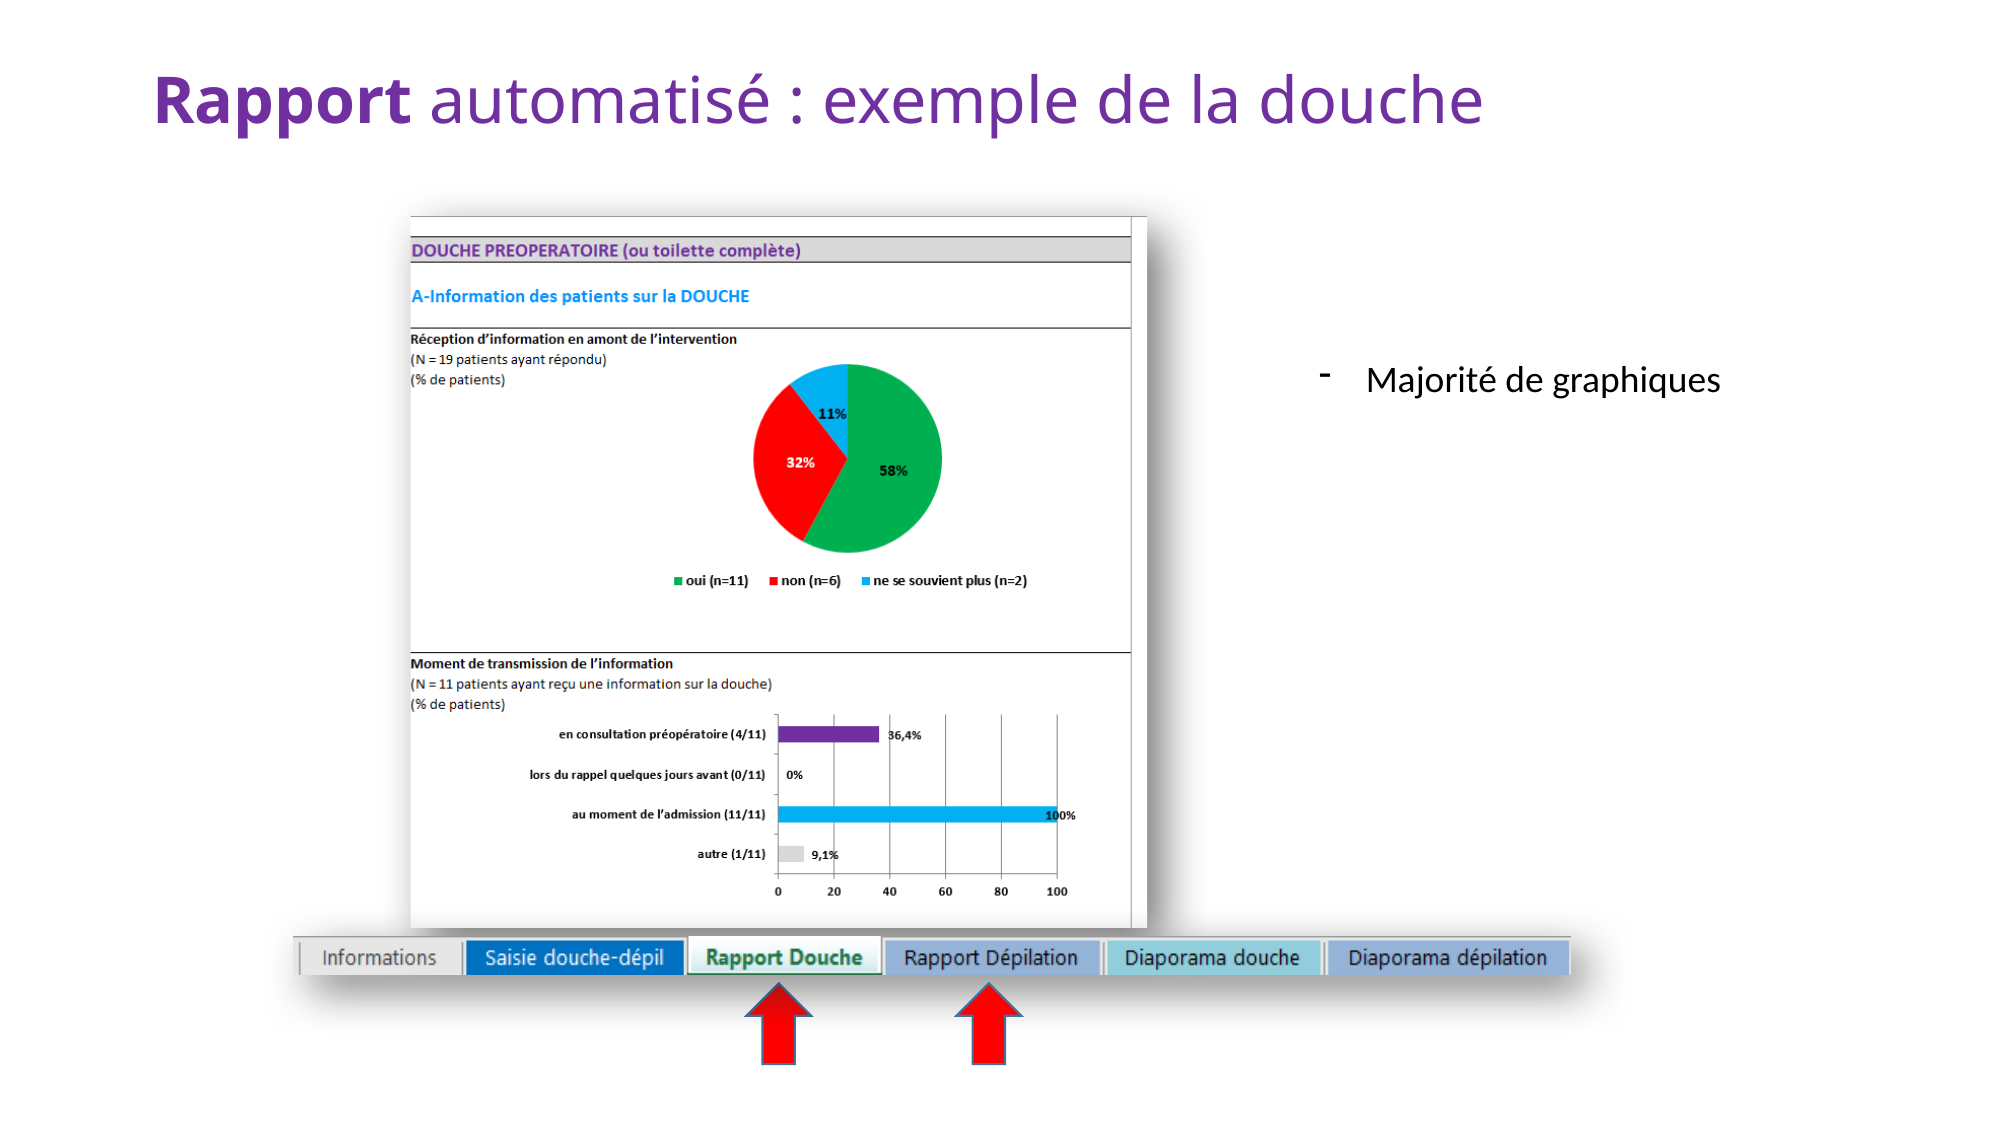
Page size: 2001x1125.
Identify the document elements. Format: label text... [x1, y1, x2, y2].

text_box Majorité de graphiques [1304, 347, 1821, 453]
text_box [953, 981, 1024, 1066]
title Rapport automatisé : exemple de la douche [137, 59, 1863, 145]
picture [293, 936, 1571, 975]
picture [410, 216, 1148, 928]
text_box [761, 1023, 796, 1066]
